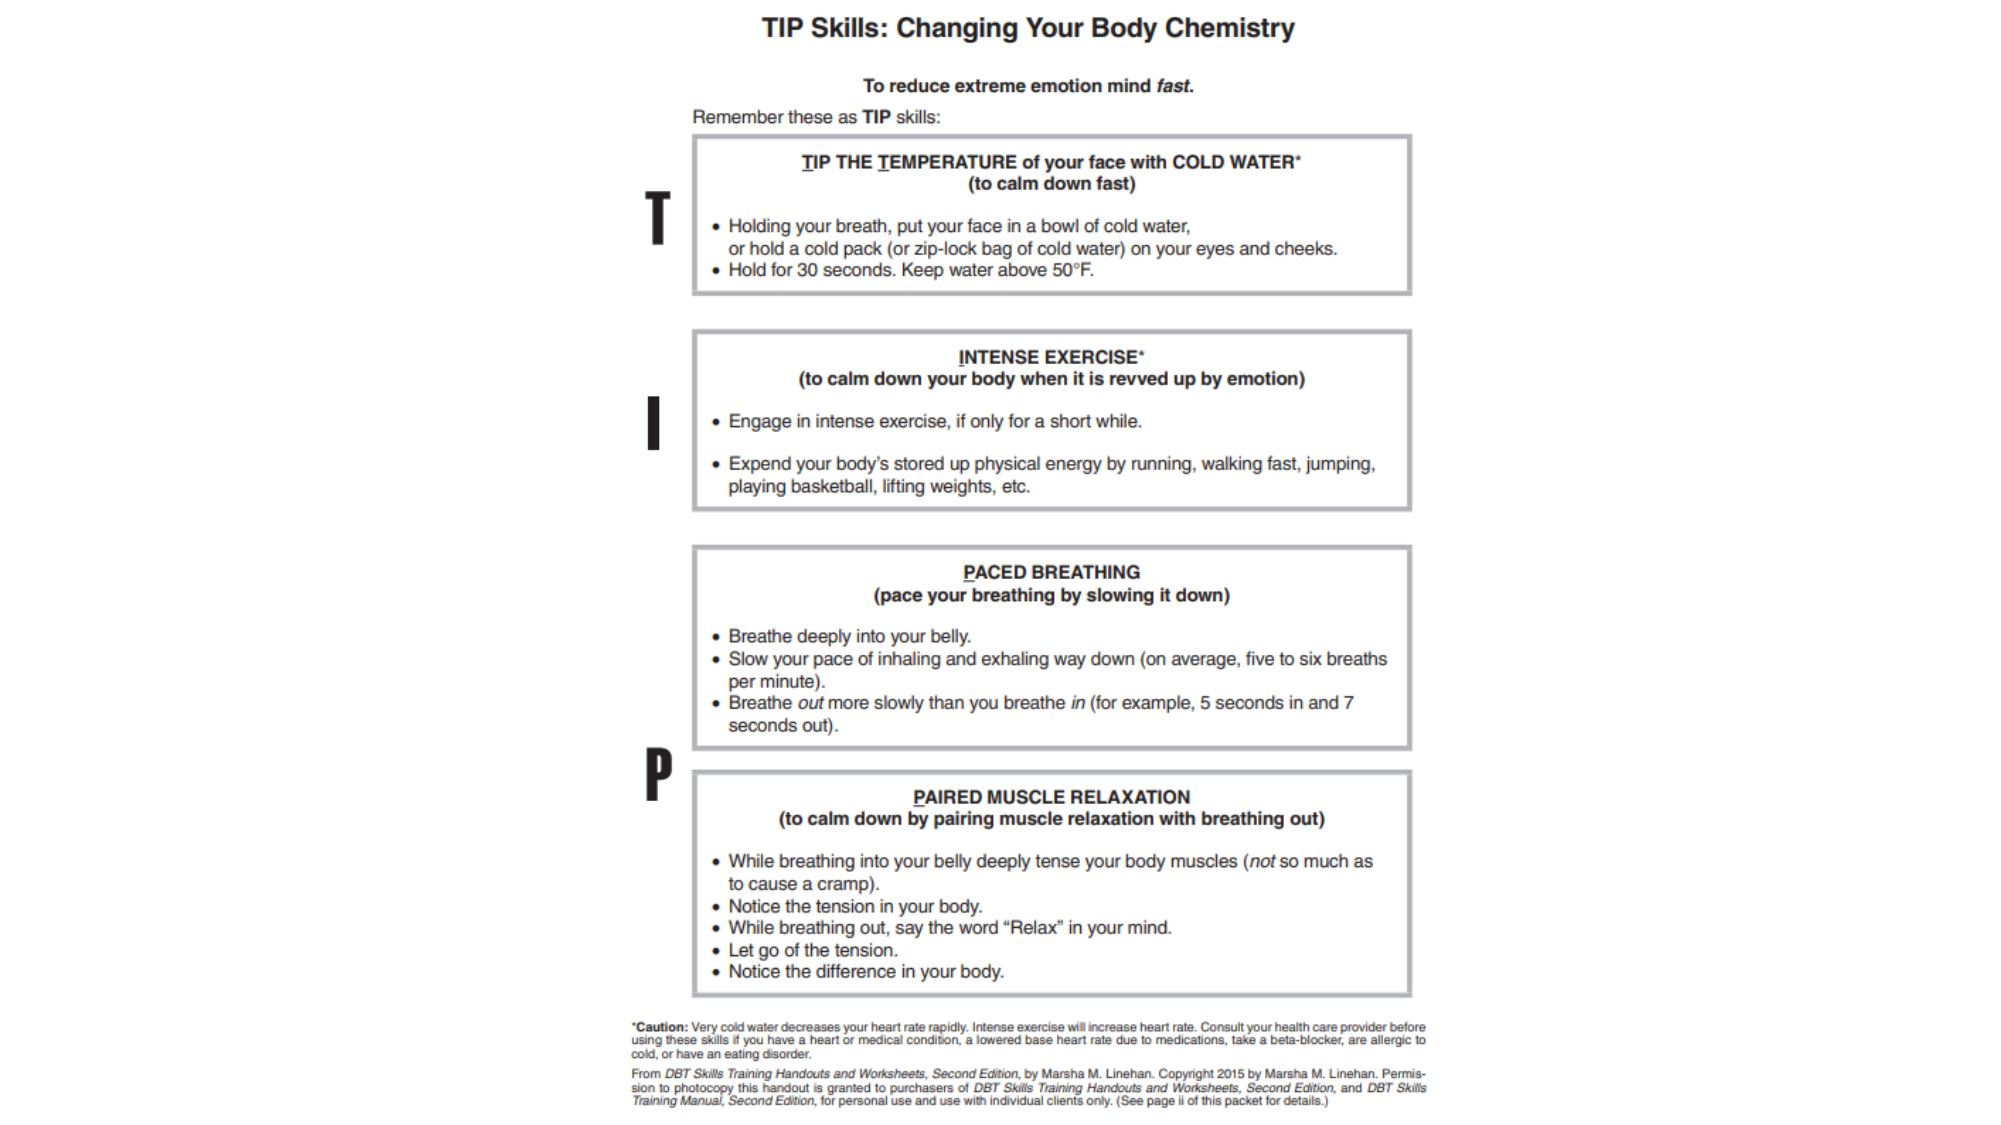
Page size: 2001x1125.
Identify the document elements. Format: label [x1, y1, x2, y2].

picture [549, 0, 1451, 1125]
